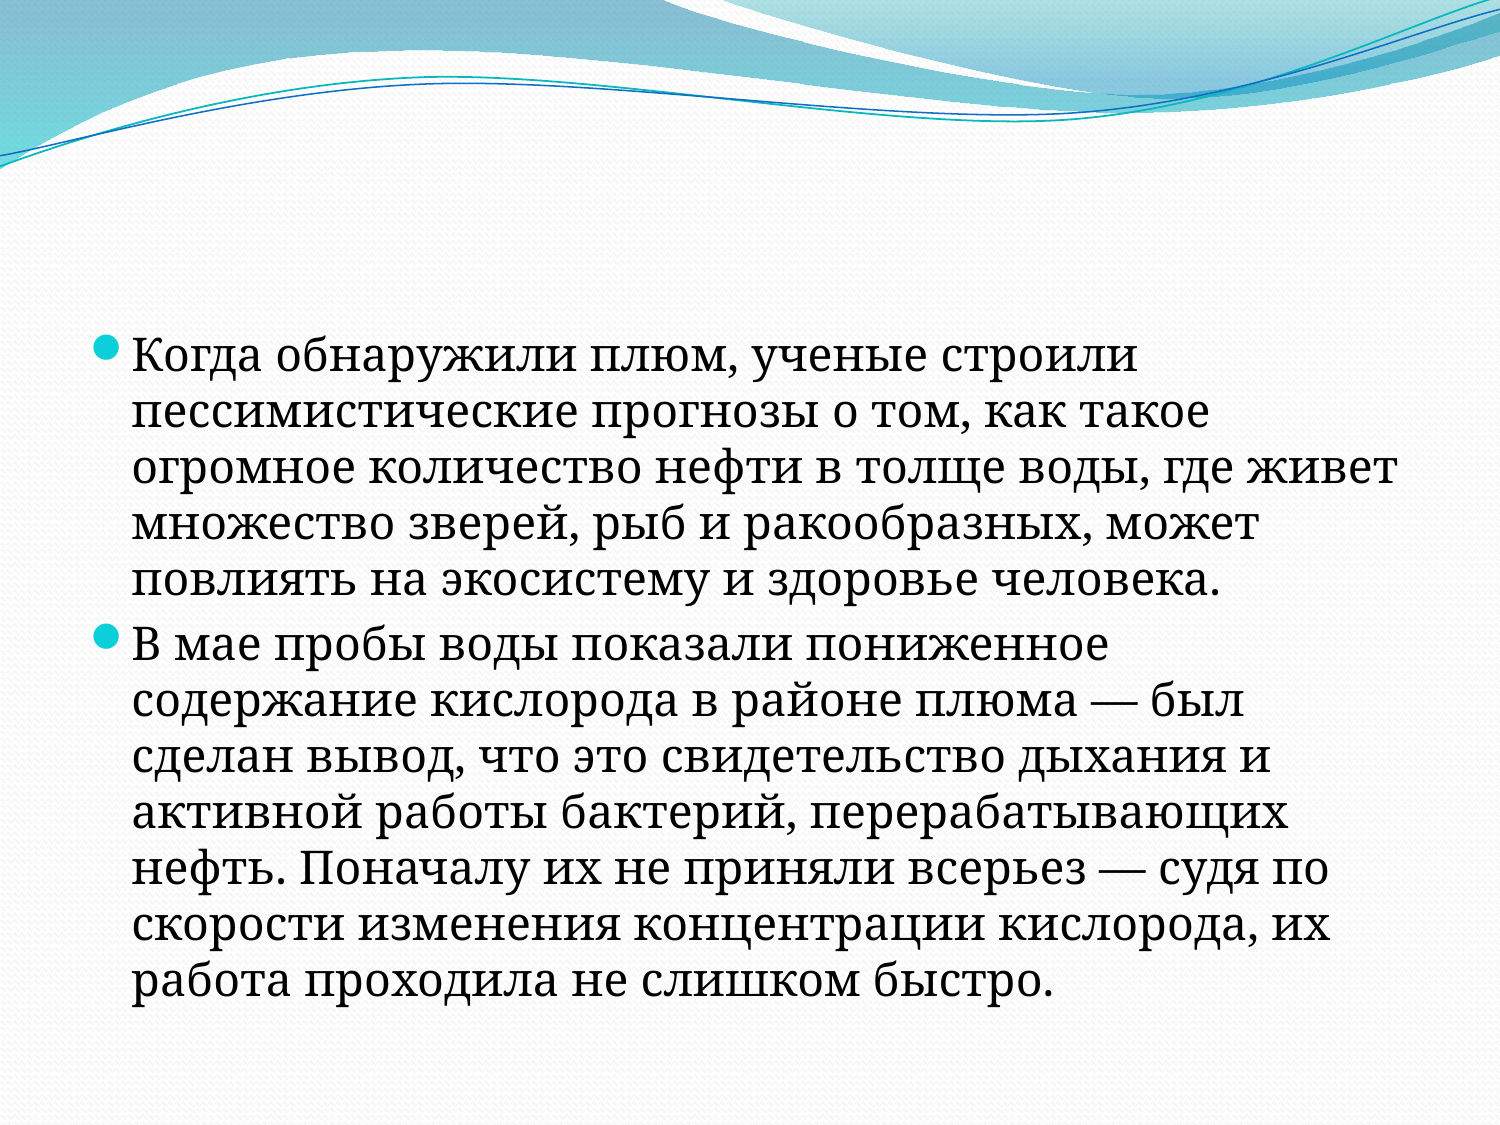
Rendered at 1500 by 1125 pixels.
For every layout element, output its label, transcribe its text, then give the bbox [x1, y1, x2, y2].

list Когда обнаружили плюм, ученые строили пессимистические прогнозы о том, как такое огромное количество нефти в толще воды, где живет множество зверей, рыб и ракообразных, может повлиять на экосистему и здоровье человека. В мае пробы воды показали пониженное содержание кислорода в районе плюма — был сделан вывод, что это свидетельство дыхания и активной работы бактерий, перерабатывающих нефть. Поначалу их не приняли всерьез — судя по скорости изменения концентрации кислорода, их работа проходила не слишком быстро. [75, 317, 1425, 1038]
